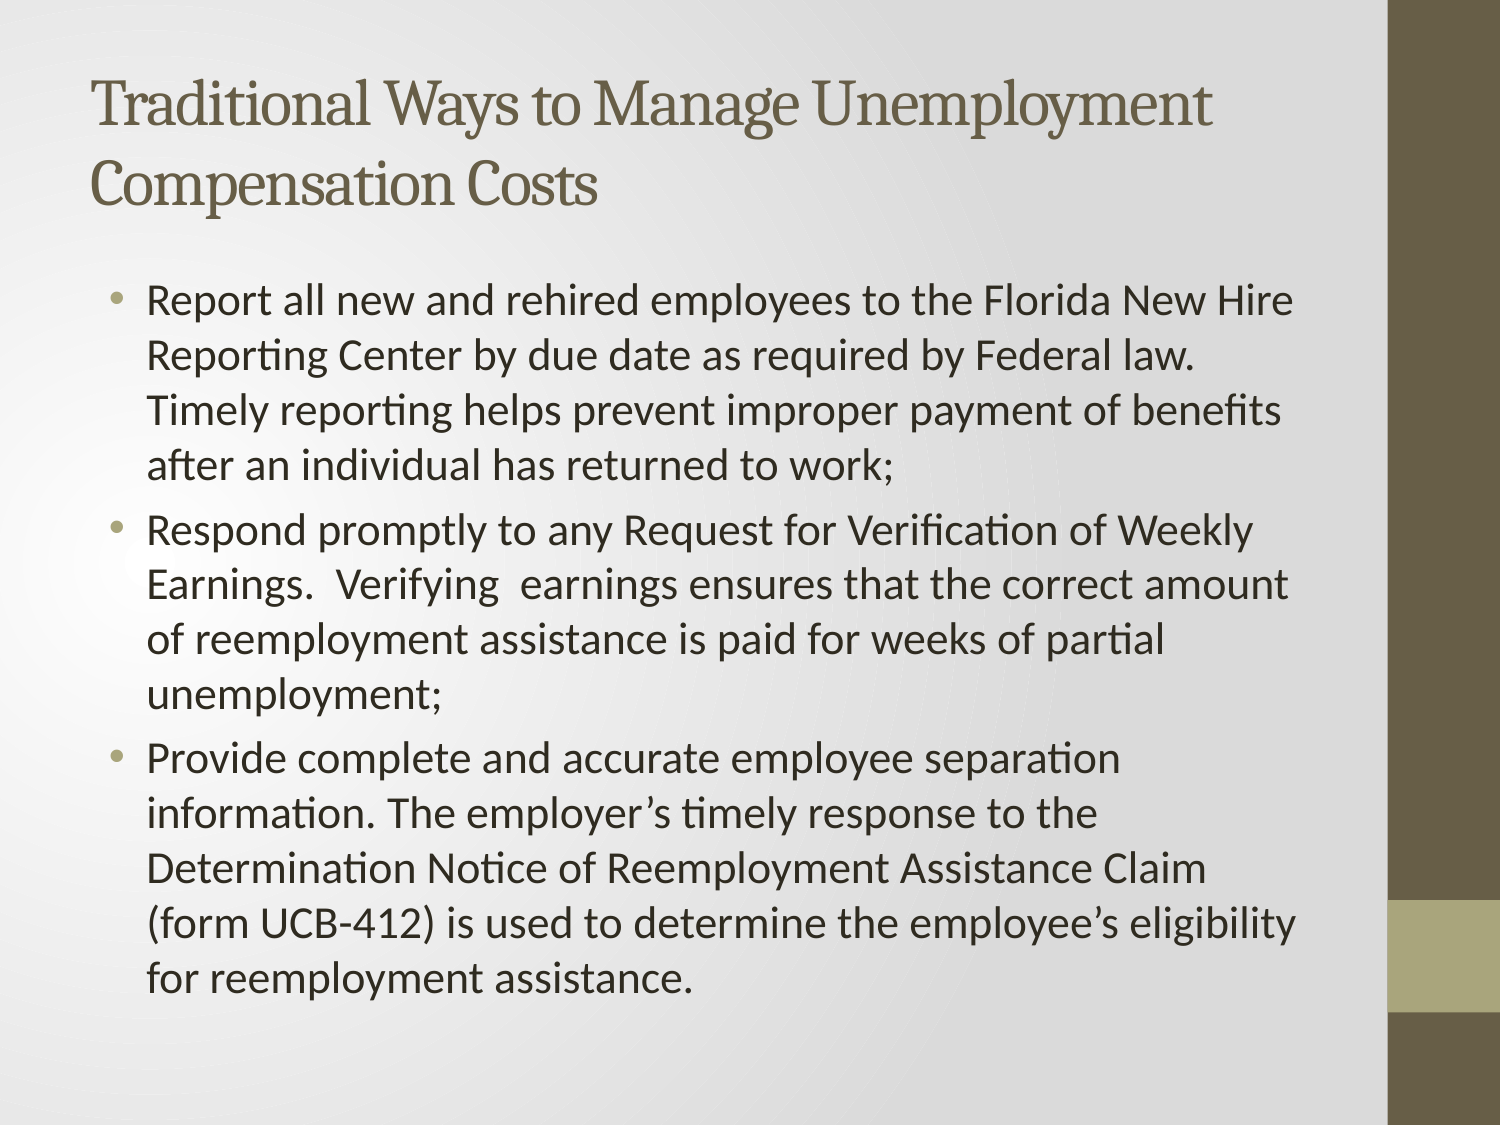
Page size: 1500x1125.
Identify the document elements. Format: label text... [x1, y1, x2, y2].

list Report all new and rehired employees to the Florida New Hire Reporting Center by due date as required by Federal law. Timely reporting helps prevent improper payment of benefits after an individual has returned to work; Respond promptly to any Request for Verification of Weekly Earnings. Verifying earnings ensures that the correct amount of reemployment assistance is paid for weeks of partial unemployment; Provide complete and accurate employee separation information. The employer’s timely response to the Determination Notice of Reemployment Assistance Claim (form UCB-412) is used to determine the employee’s eligibility for reemployment assistance. [75, 262, 1325, 1050]
title Traditional Ways to Manage Unemployment Compensation Costs [75, 45, 1325, 233]
